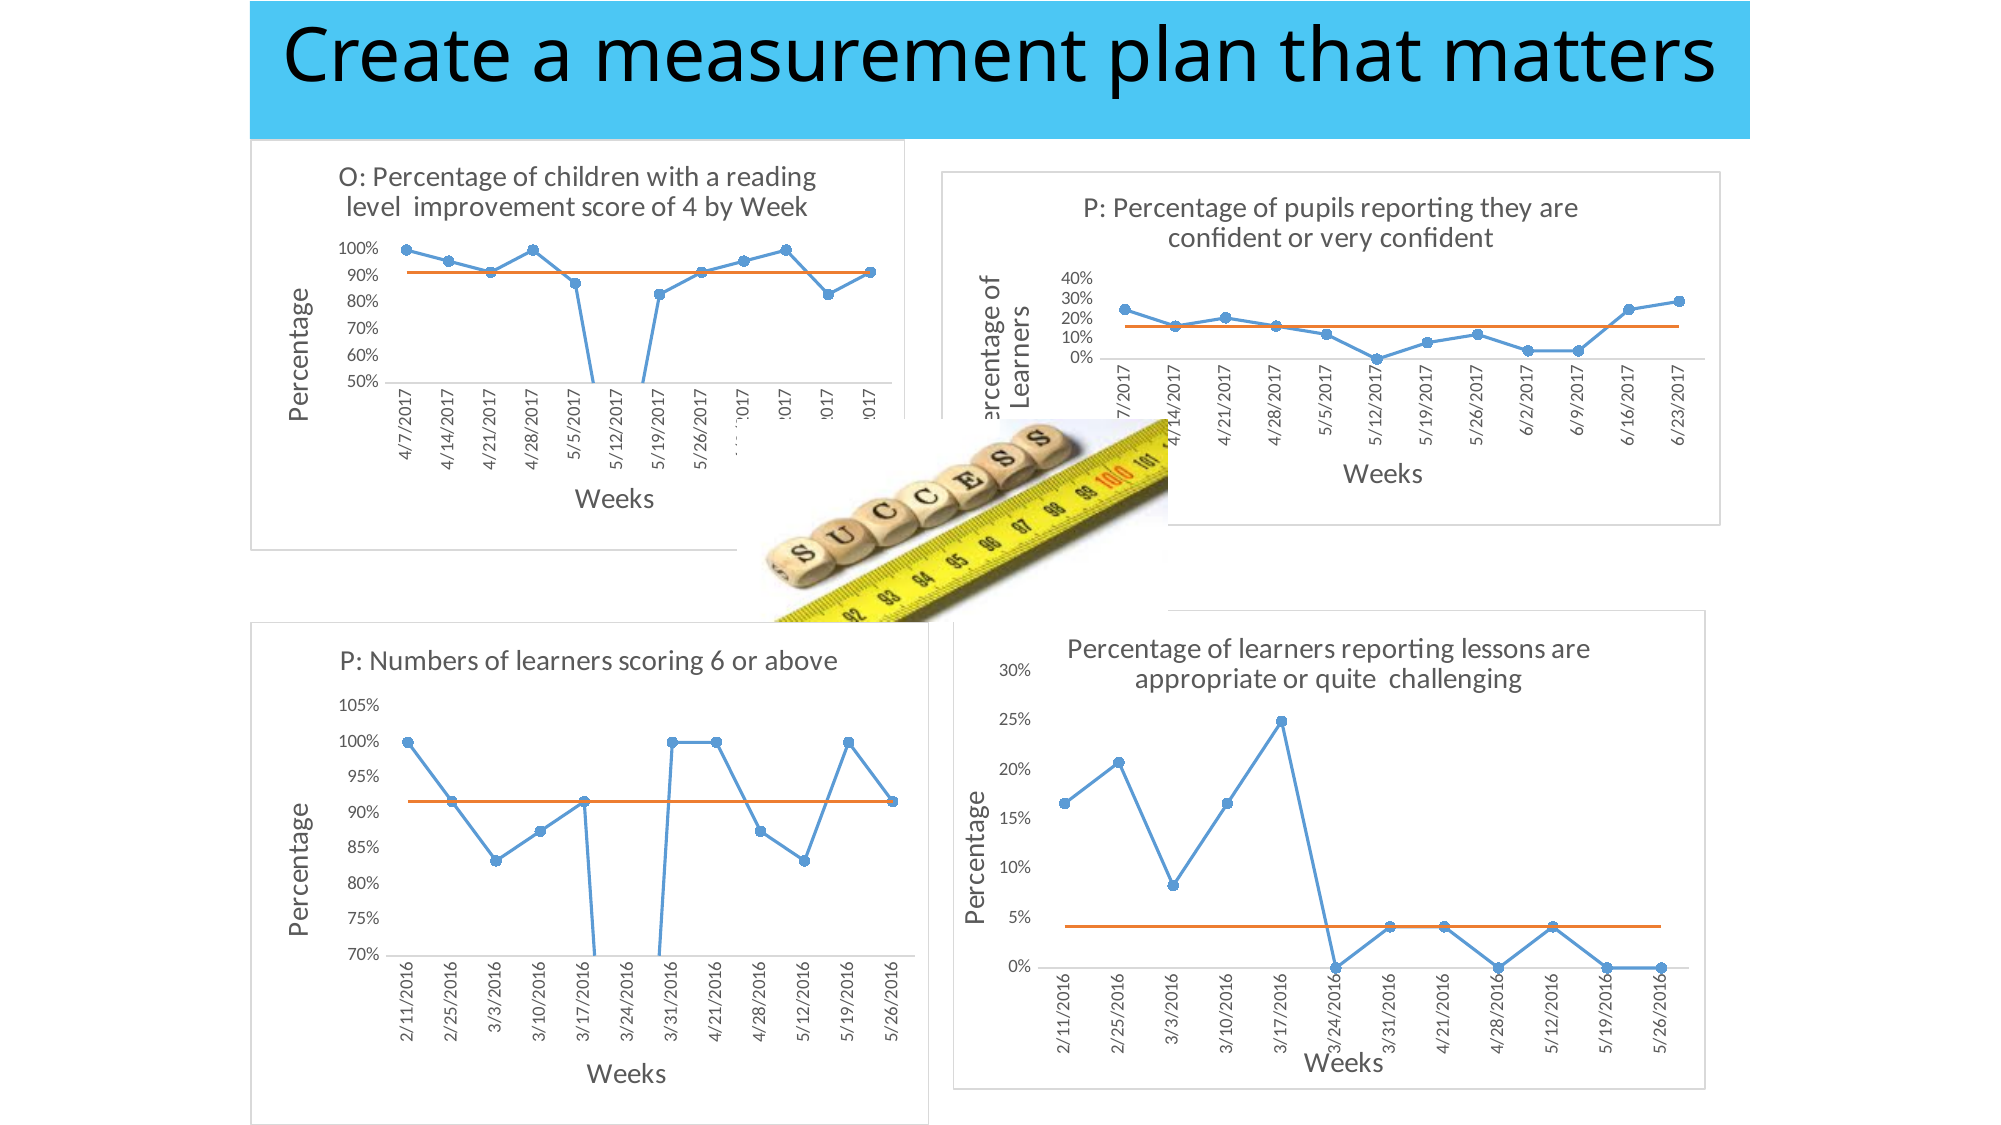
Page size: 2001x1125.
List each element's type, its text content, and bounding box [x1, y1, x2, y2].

chart [249, 621, 930, 1125]
picture [737, 419, 1168, 622]
chart [952, 609, 1706, 1090]
text_box Create a measurement plan that matters [249, 1, 1750, 139]
chart [249, 138, 906, 551]
chart [941, 171, 1721, 526]
